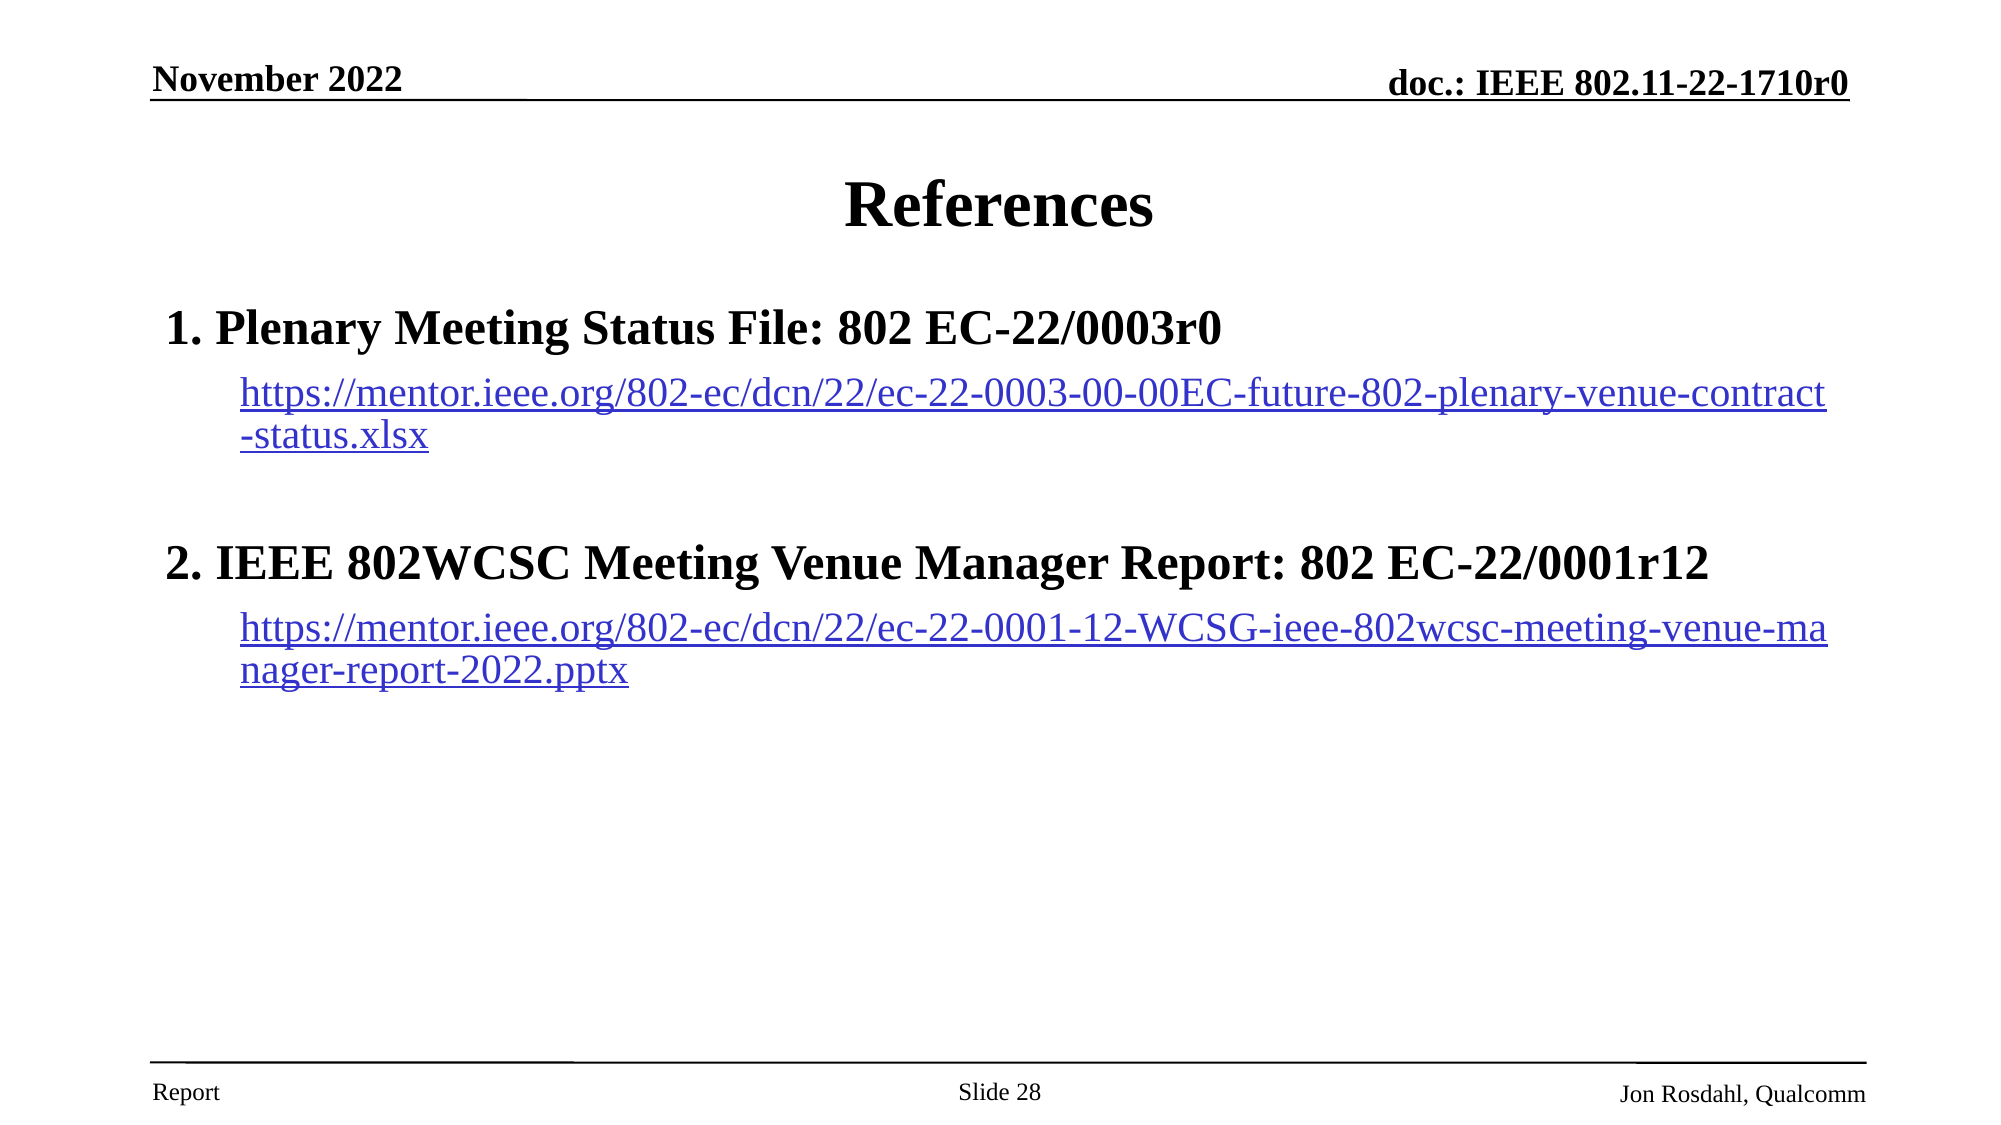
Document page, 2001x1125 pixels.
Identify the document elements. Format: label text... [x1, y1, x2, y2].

footer Jon Rosdahl, Qualcomm [1169, 1076, 1867, 1108]
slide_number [152, 54, 563, 100]
slide_number Slide 28 [930, 1075, 1069, 1107]
list 1. Plenary Meeting Status File: 802 EC-22/0003r0 https://mentor.ieee.org/802-ec/dcn/22/ec-22-0003-00-00EC-future-802-plenary-venue-contract-status.xlsx 2. IEEE 802WCSC Meeting Venue Manager Report: 802 EC-22/0001r12 https://mentor.ieee.org/802-ec/dcn/22/ec-22-0001-12-WCSG-ieee-802wcsc-meeting-venue-manager-report-2022.pptx [149, 286, 1850, 1000]
title References [149, 112, 1850, 286]
